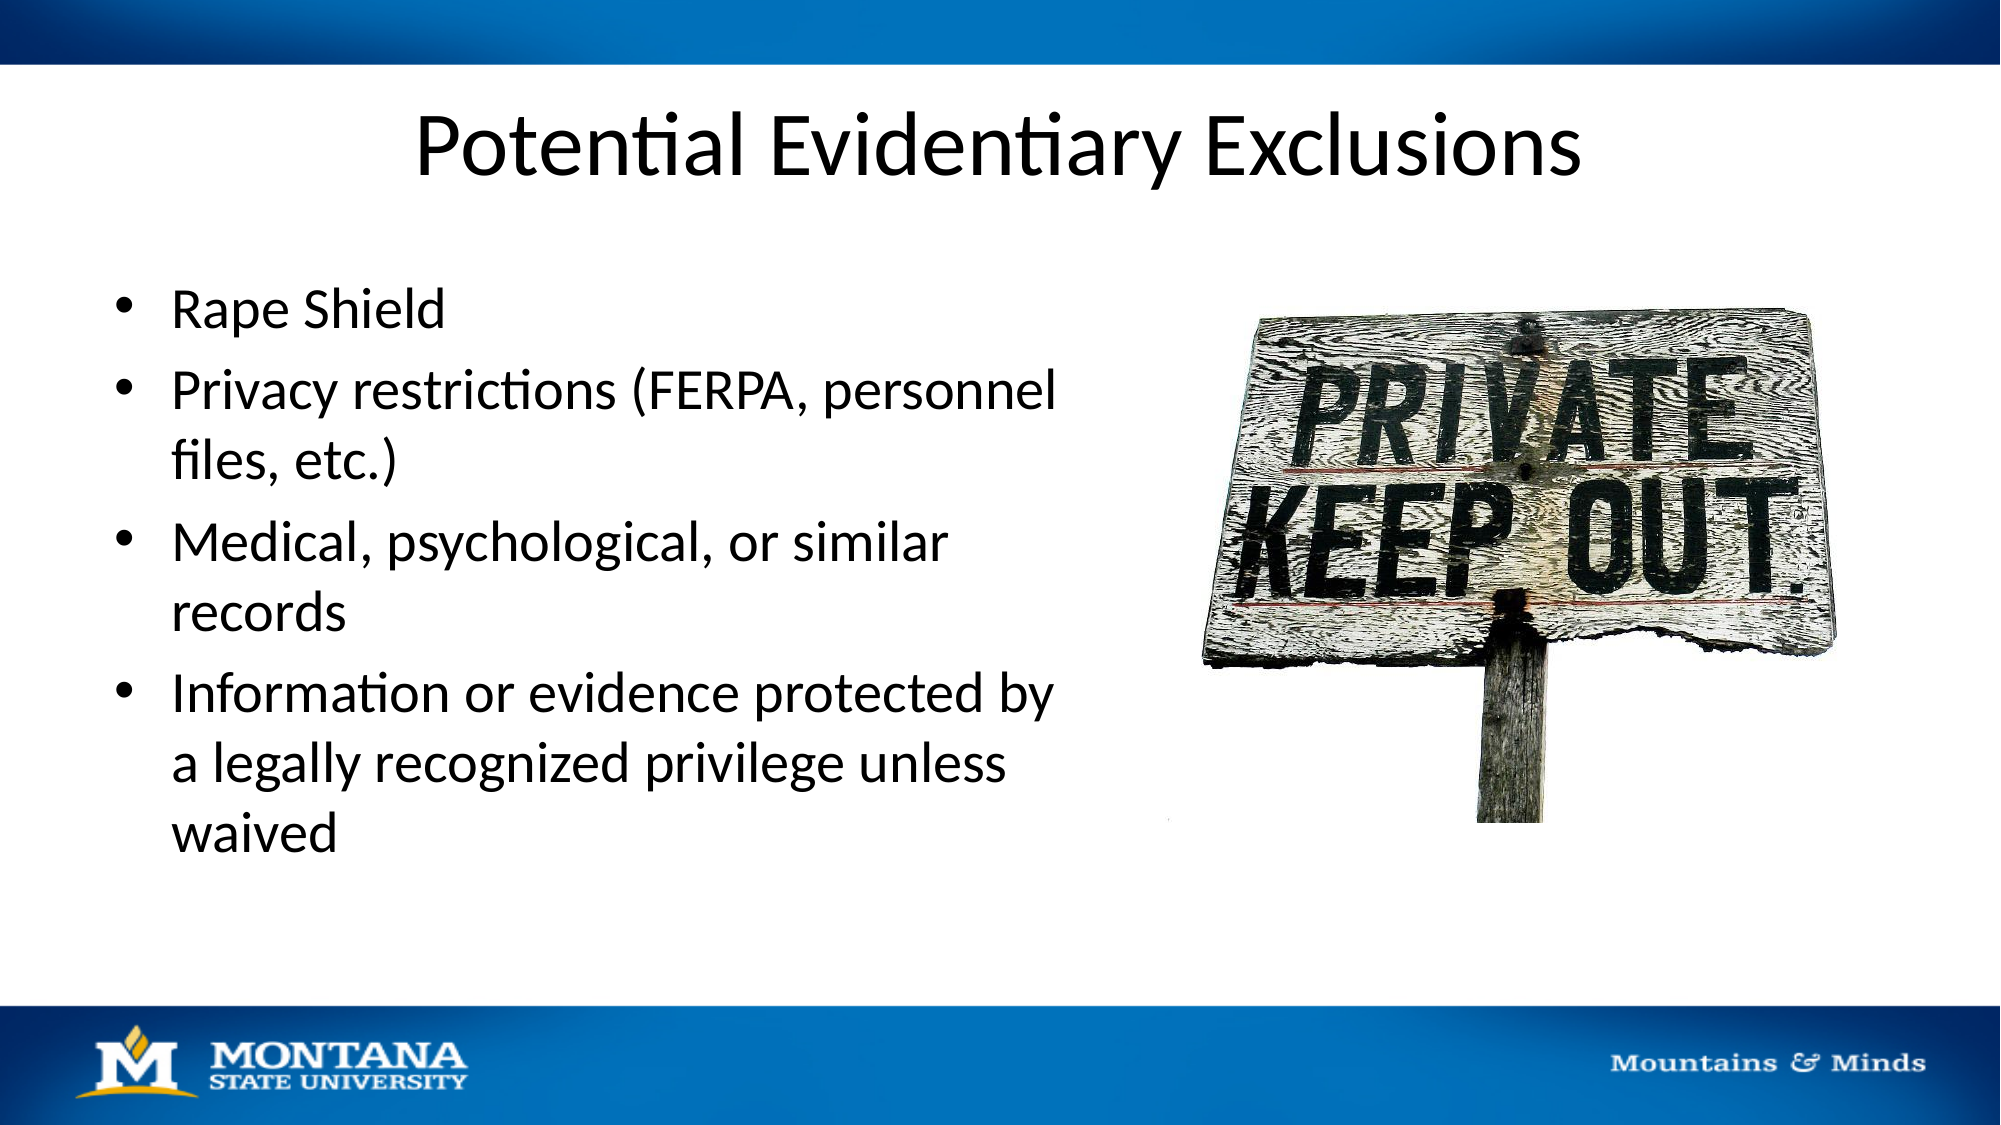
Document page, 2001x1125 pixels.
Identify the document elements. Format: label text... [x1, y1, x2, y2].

title Potential Evidentiary Exclusions [99, 45, 1900, 233]
picture [0, 0, 2000, 1125]
list Rape Shield Privacy restrictions (FERPA, personnel files, etc.) Medical, psychological, or similar records Information or evidence protected by a legally recognized privilege unless waived [99, 262, 1100, 1005]
